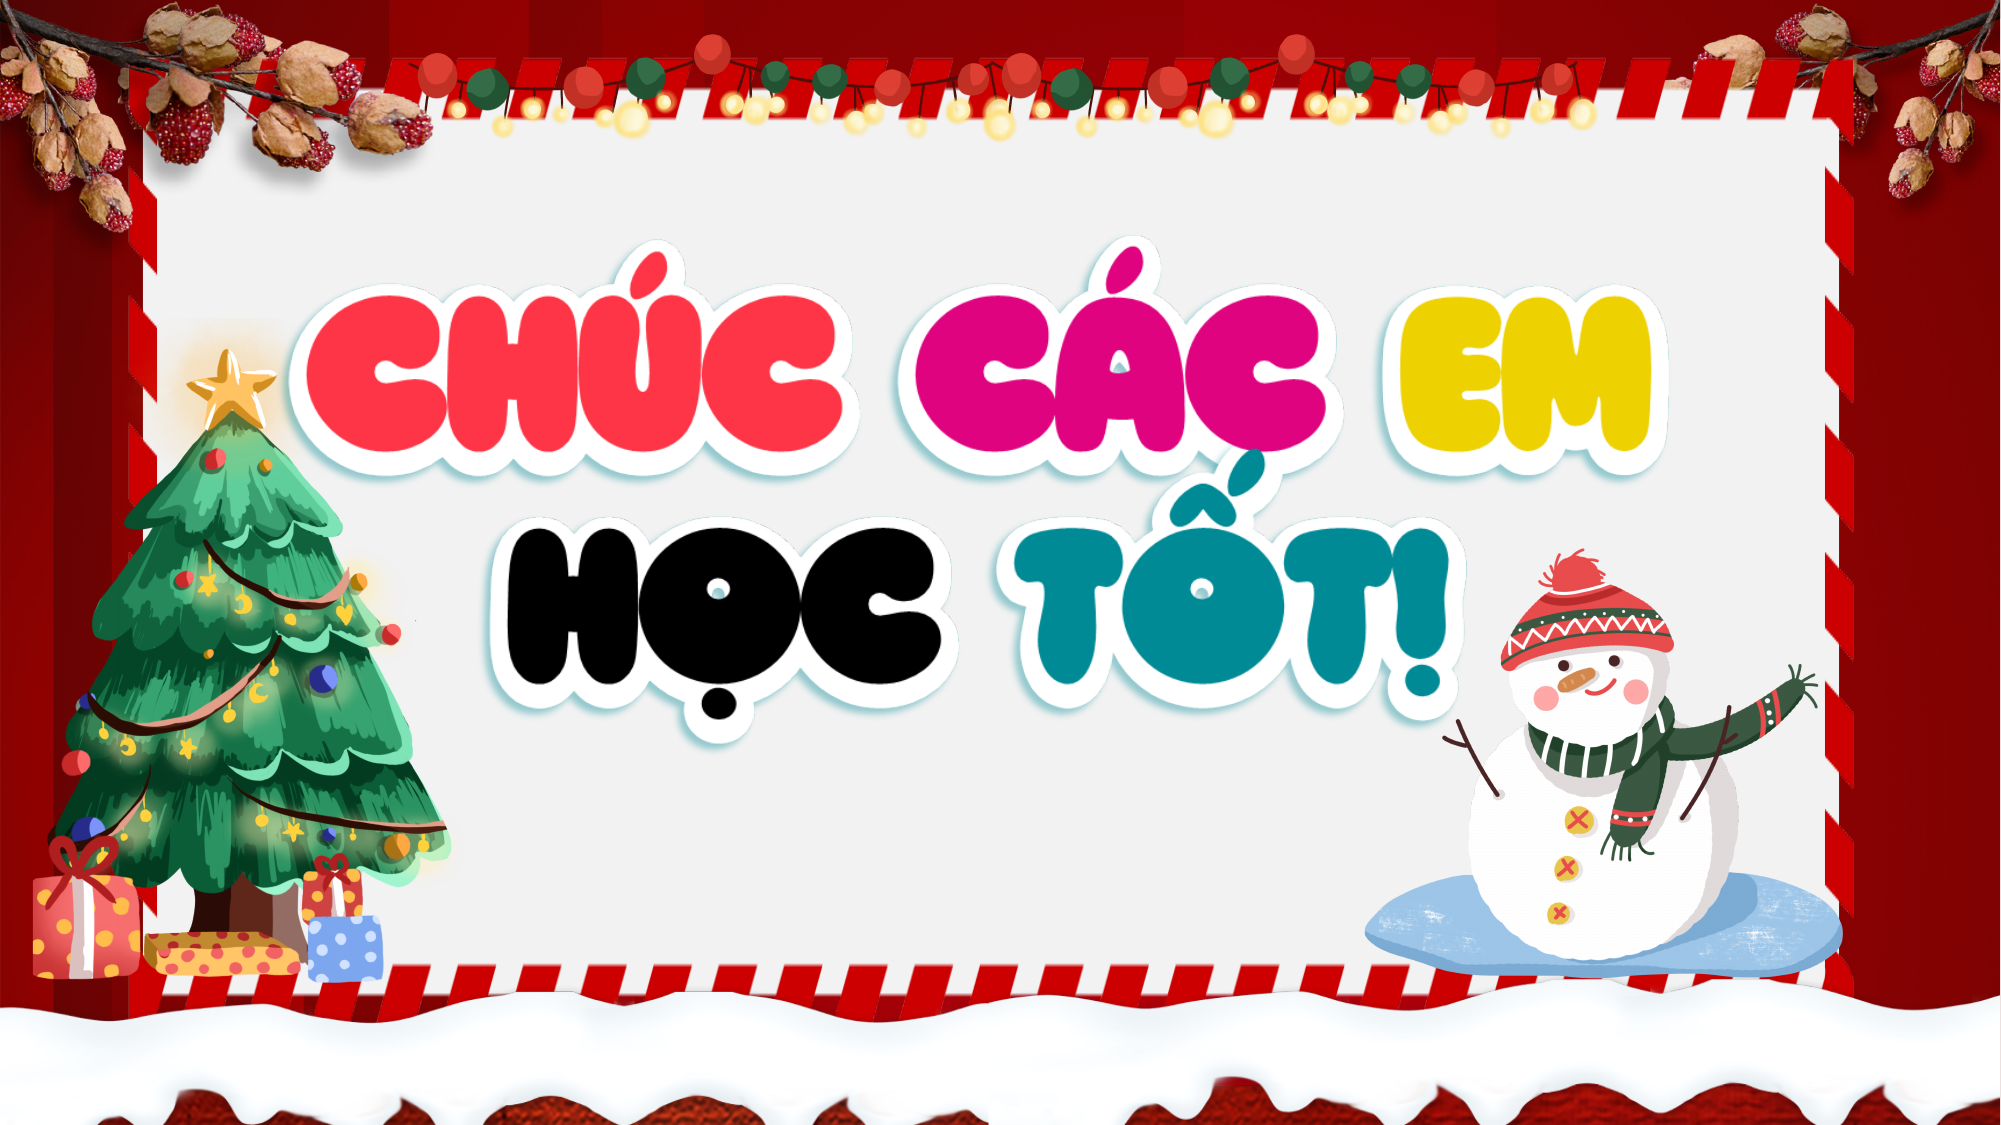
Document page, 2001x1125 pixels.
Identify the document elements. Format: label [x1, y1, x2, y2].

picture [0, 0, 2001, 1125]
text_box [484, 16, 1604, 159]
